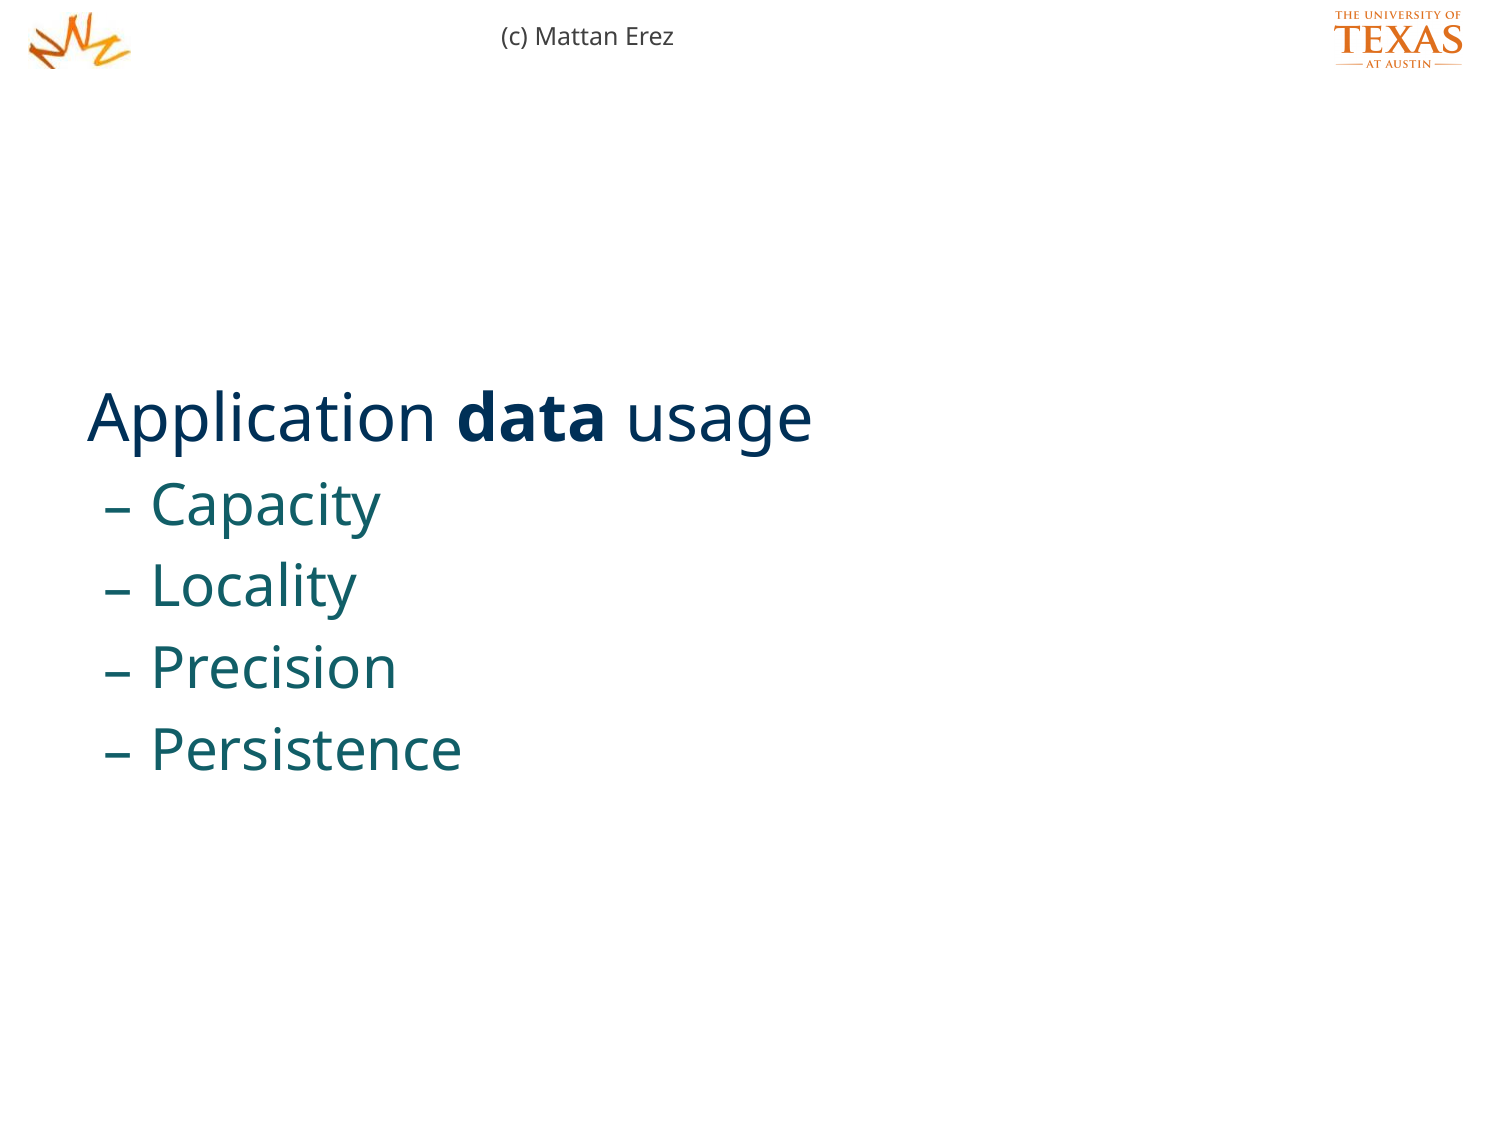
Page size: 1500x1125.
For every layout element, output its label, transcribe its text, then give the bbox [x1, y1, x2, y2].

footer (c) Mattan Erez [138, 0, 1038, 75]
list Application data usage Capacity Locality Precision Persistence [75, 112, 1475, 1050]
picture [28, 12, 131, 69]
picture [1334, 10, 1463, 69]
